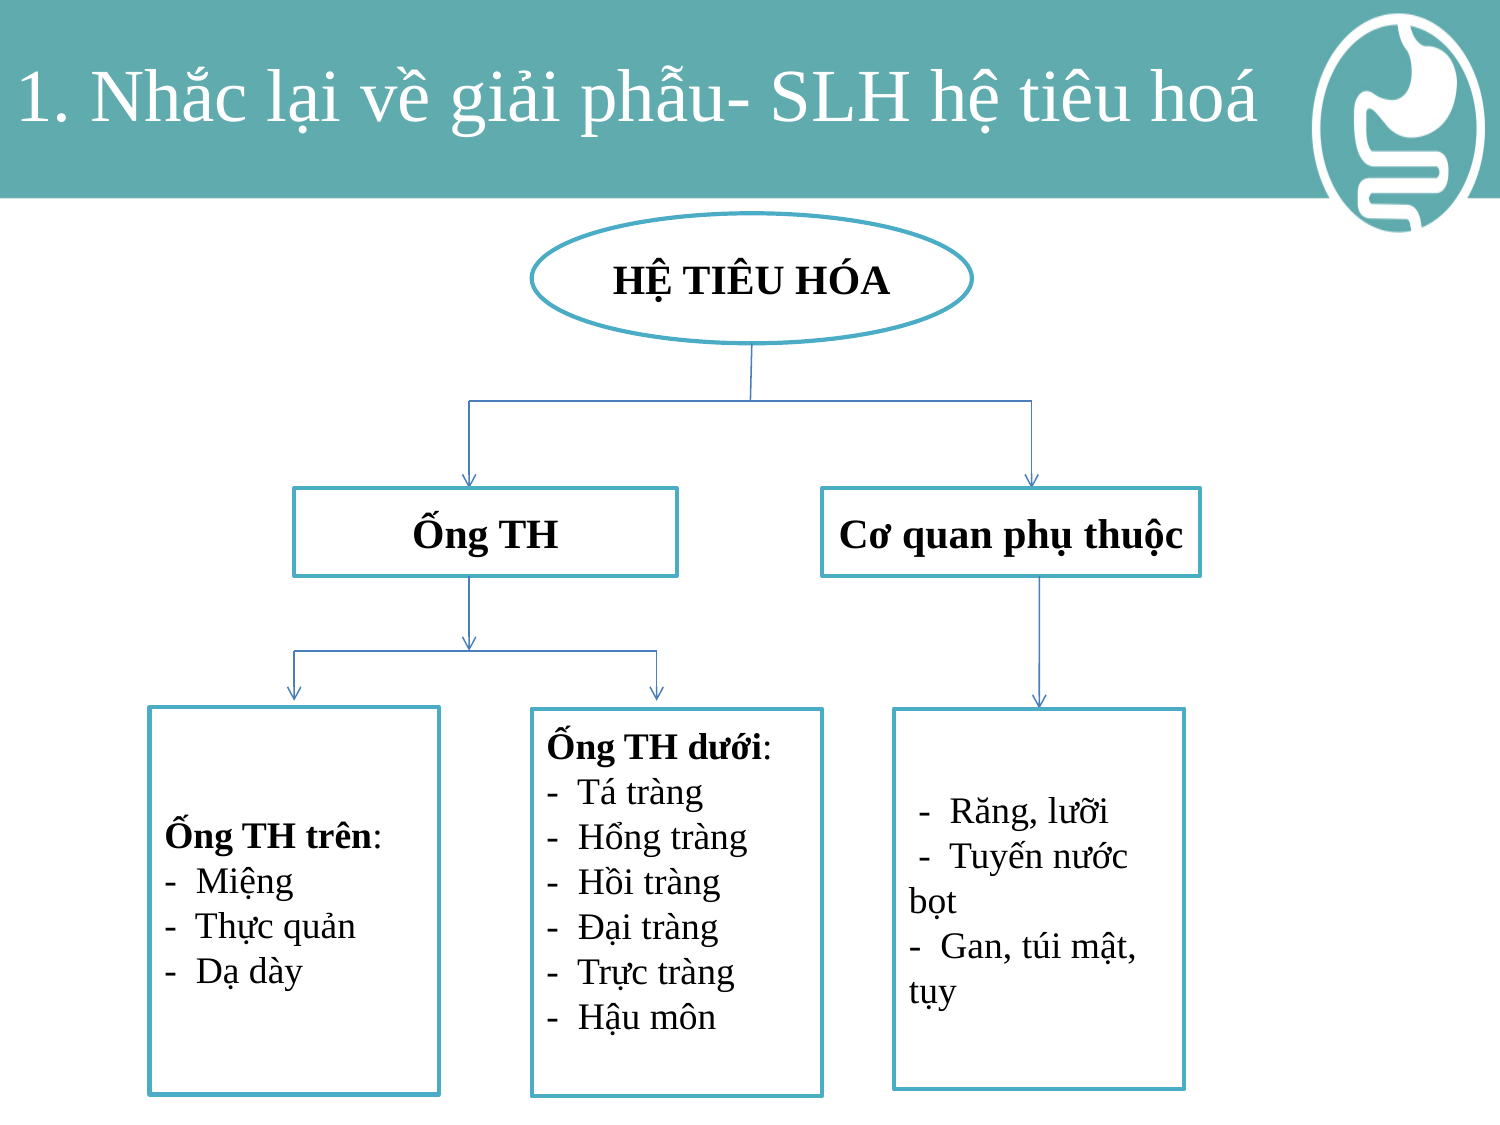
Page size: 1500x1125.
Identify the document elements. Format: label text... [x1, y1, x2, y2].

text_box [149, 213, 1201, 1097]
picture [0, 194, 1500, 1125]
title 1. Nhắc lại về giải phẫu- SLH hệ tiêu hoá [0, 0, 1500, 194]
